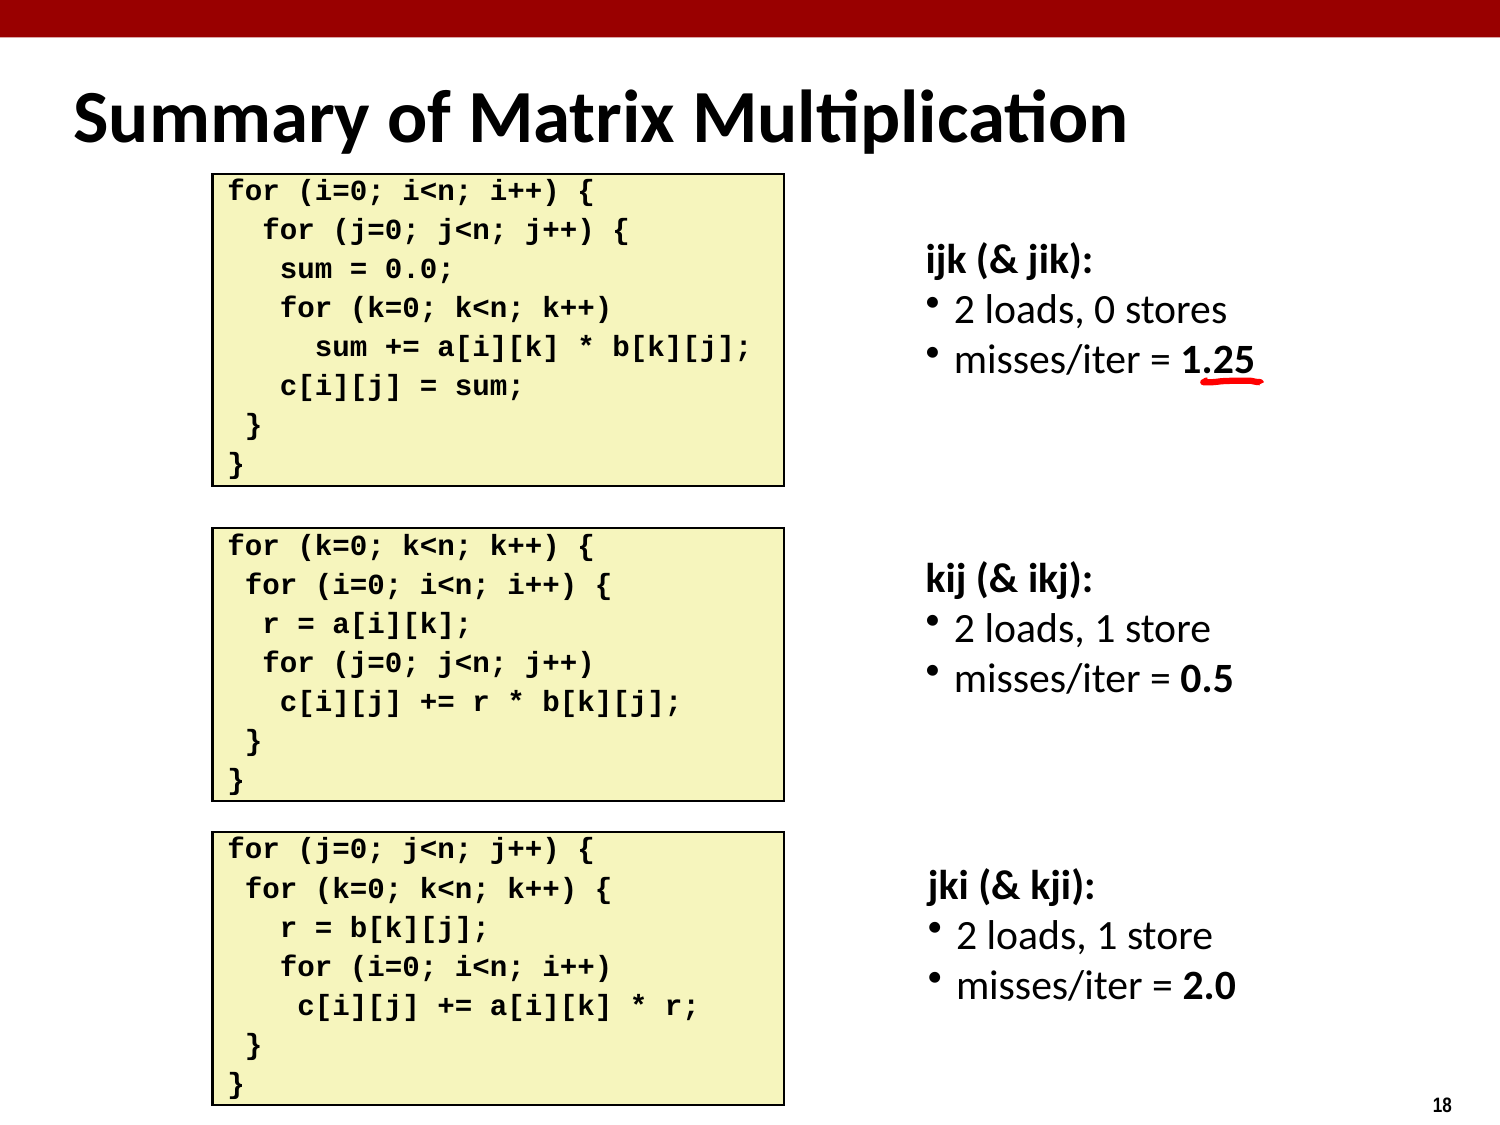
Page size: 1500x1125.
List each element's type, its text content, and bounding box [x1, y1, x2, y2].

title Summary of Matrix Multiplication [58, 49, 1305, 176]
text_box for (k=0; k<n; k++) { for (i=0; i<n; i++) { r = a[i][k]; for (j=0; j<n; j++) c[i][j] += r * b[k][j]; } } [212, 528, 784, 802]
text_box for (i=0; i<n; i++) { for (j=0; j<n; j++) { sum = 0.0; for (k=0; k<n; k++) sum += a[i][k] * b[k][j]; c[i][j] = sum; } } [212, 173, 784, 486]
text_box jki (& kji): 2 loads, 1 store misses/iter = 2.0 [912, 850, 1252, 1016]
text_box kij (& ikj): 2 loads, 1 store misses/iter = 0.5 [910, 543, 1250, 709]
text_box ijk (& jik): 2 loads, 0 stores misses/iter = 1.25 [910, 224, 1271, 390]
text_box [1203, 379, 1262, 384]
text_box for (j=0; j<n; j++) { for (k=0; k<n; k++) { r = b[k][j]; for (i=0; i<n; i++) c[i][j] += a[i][k] * r; } } [212, 832, 784, 1106]
